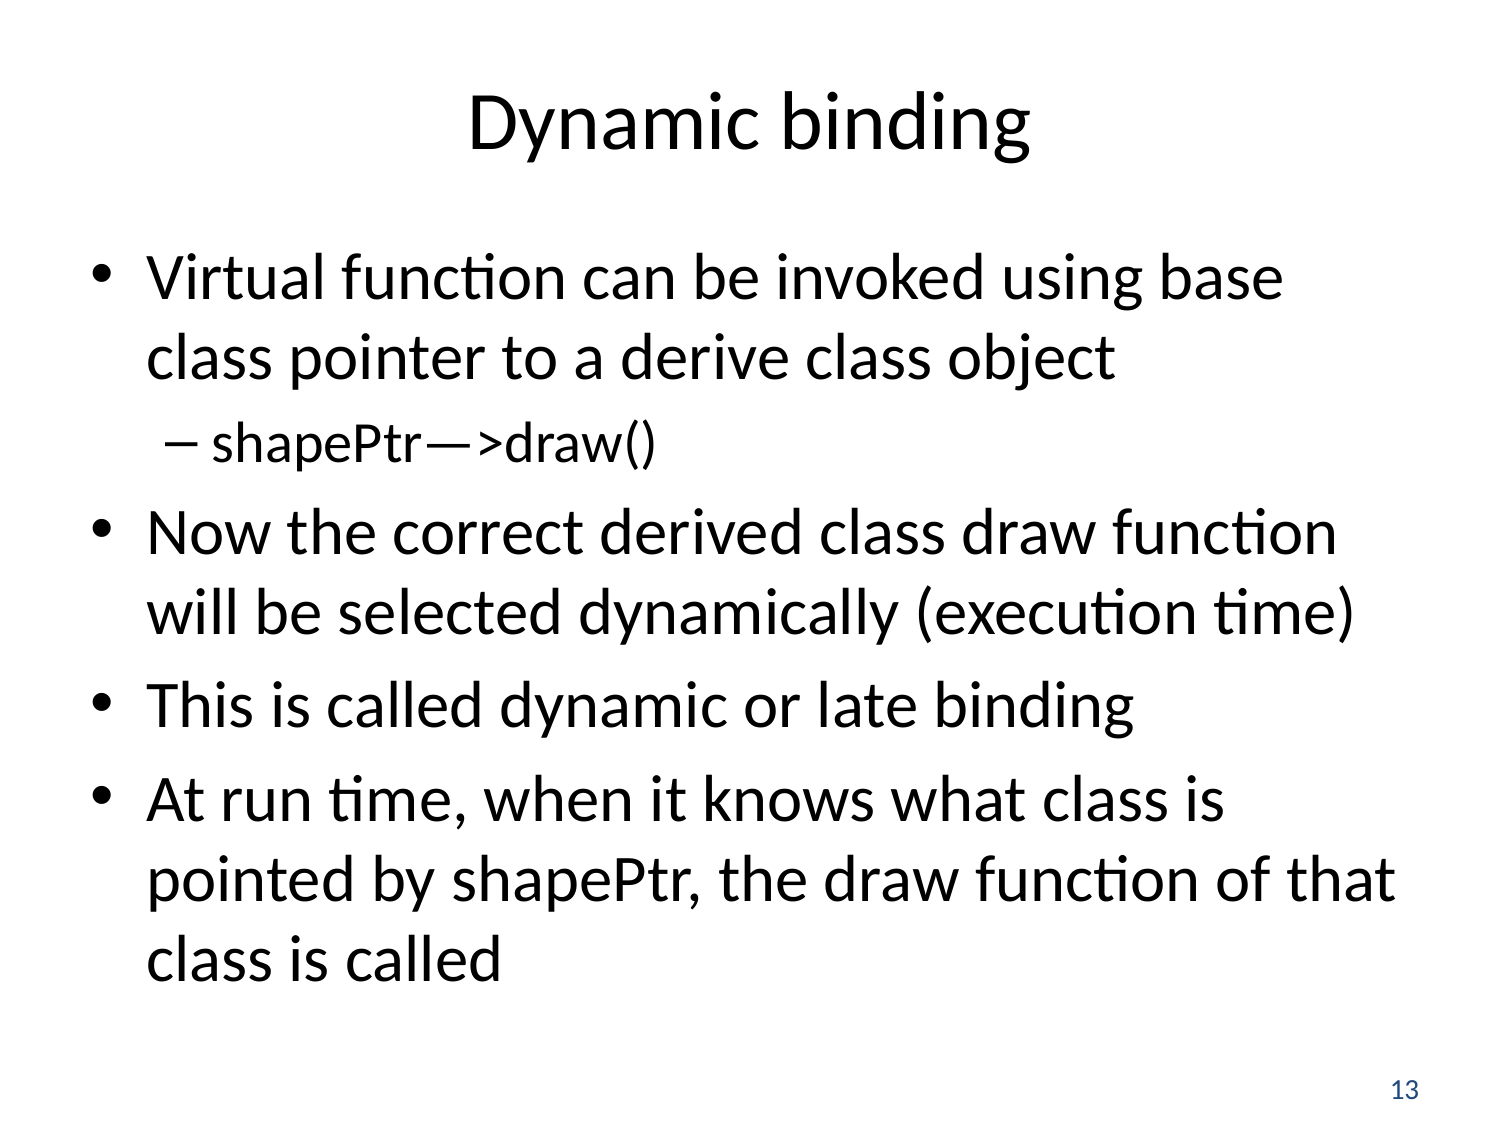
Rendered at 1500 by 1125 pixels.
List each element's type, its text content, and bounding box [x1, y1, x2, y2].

list Virtual function can be invoked using base class pointer to a derive class object shapePtr—>draw() Now the correct derived class draw function will be selected dynamically (execution time) This is called dynamic or late binding At run time, when it knows what class is pointed by shapePtr, the draw function of that class is called [75, 224, 1425, 1005]
title Dynamic binding [75, 57, 1425, 175]
